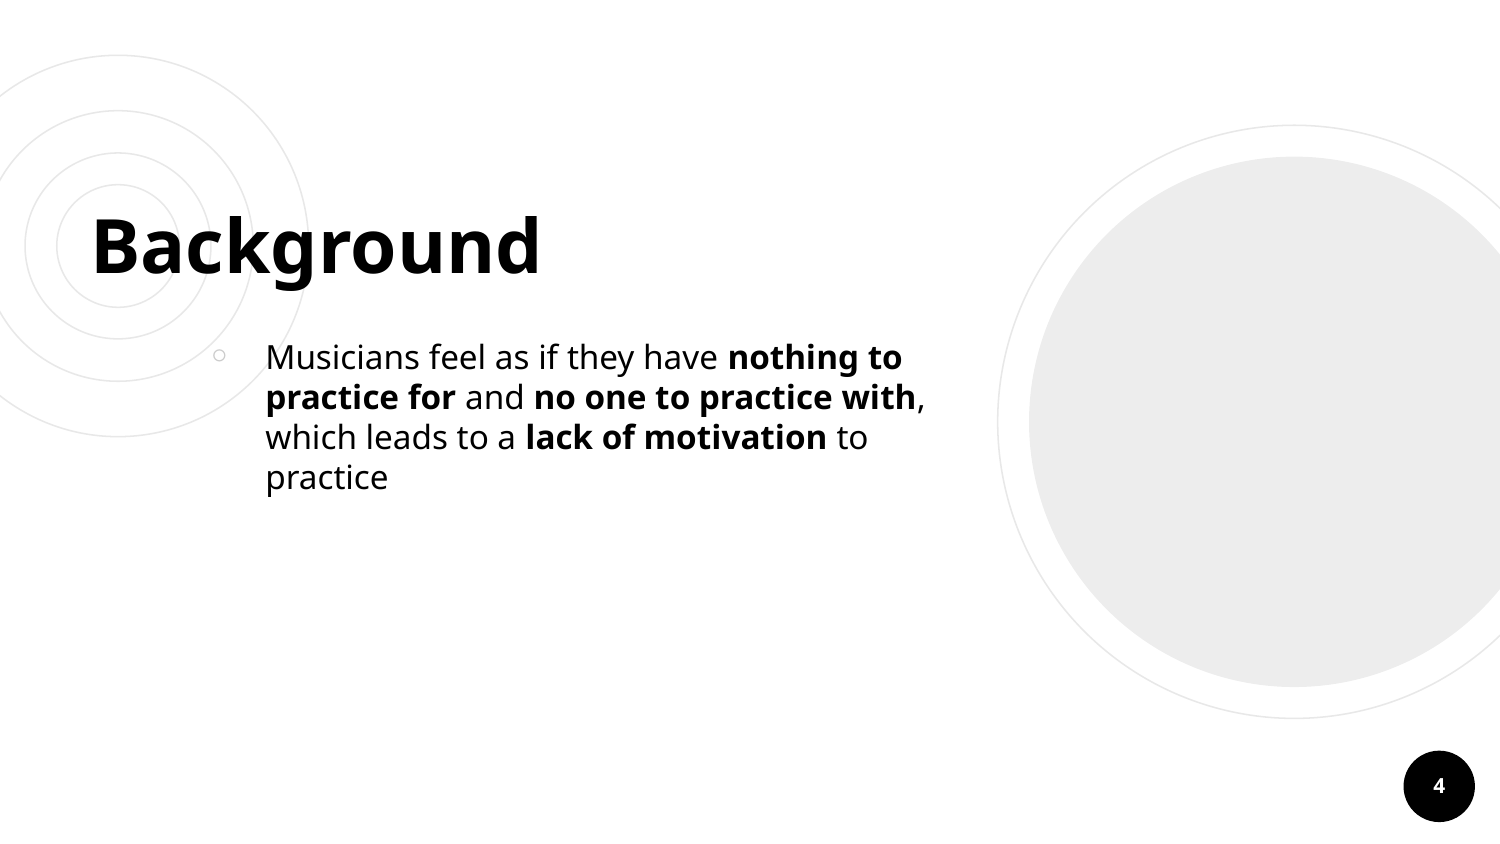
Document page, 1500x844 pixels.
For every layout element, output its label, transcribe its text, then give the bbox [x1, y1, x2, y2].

title Background [75, 191, 932, 304]
slide_number ‹#› [1403, 750, 1475, 823]
list Musicians feel as if they have nothing to practice for and no one to practice with, which leads to a lack of motivation to practice [175, 321, 994, 751]
